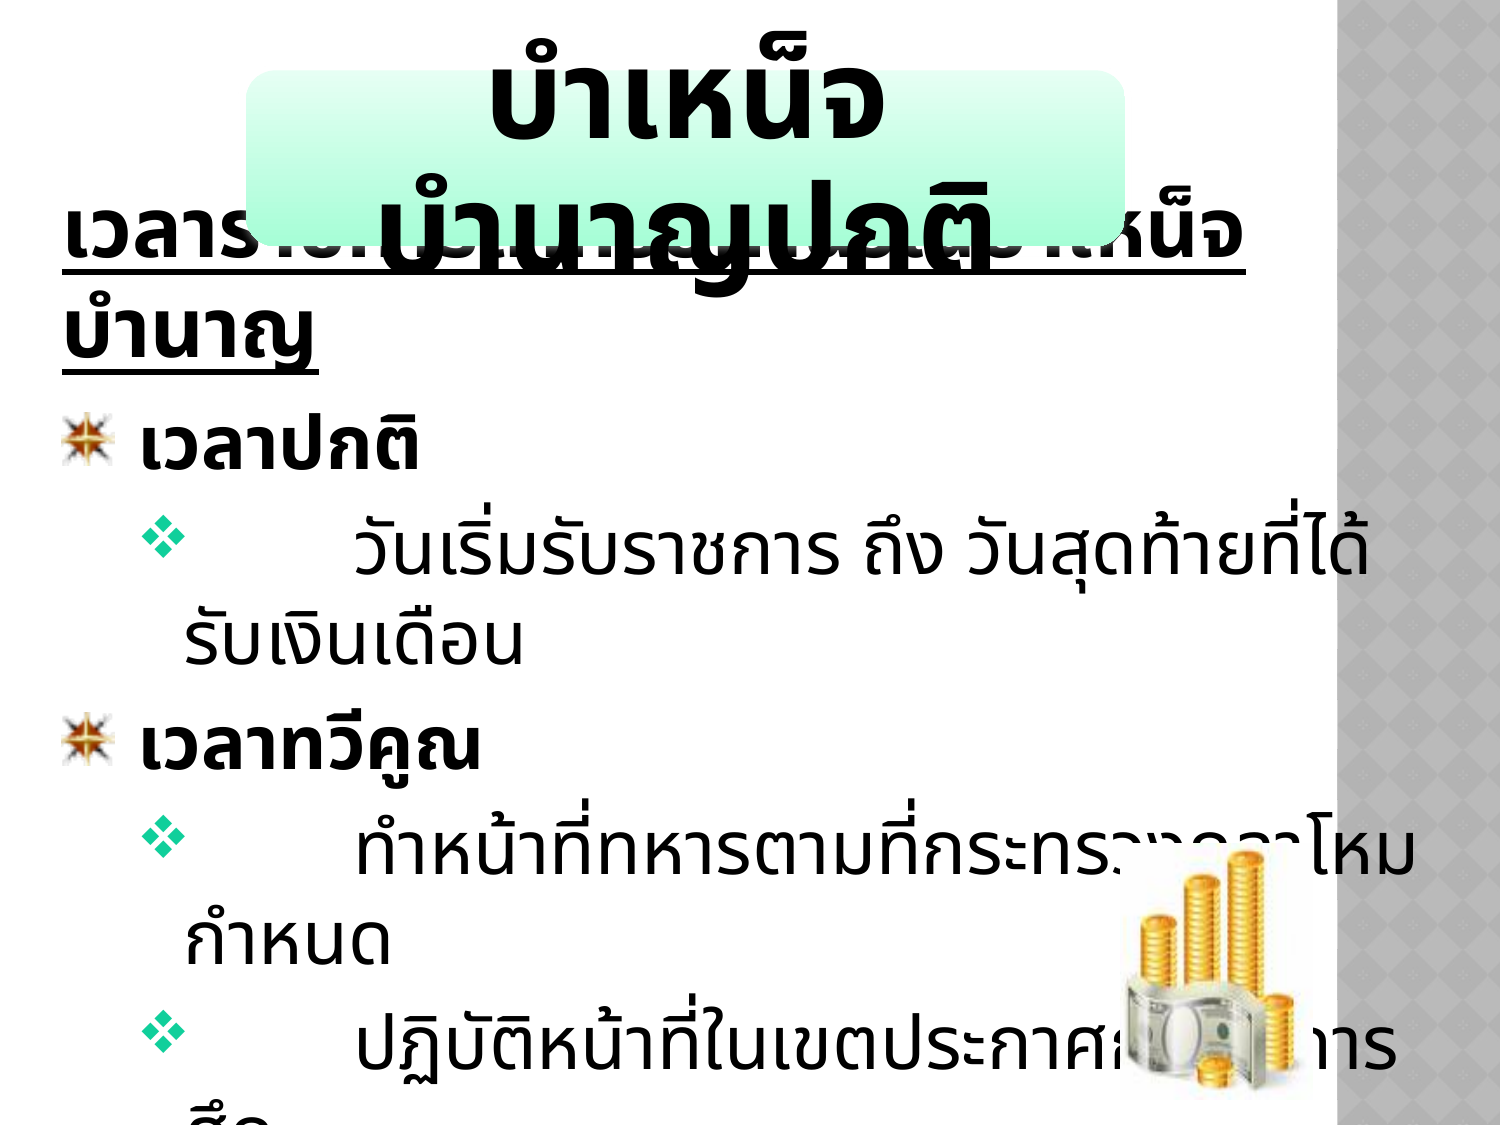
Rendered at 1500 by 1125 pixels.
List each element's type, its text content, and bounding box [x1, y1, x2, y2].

picture [61, 412, 115, 466]
text_box เวลาปกติ วันเริ่มรับราชการ ถึง วันสุดท้ายที่ได้รับเงินเดือน เวลาทวีคูณ ทำหน้าที่ทหารตามที่กระทรวงกลาโหมกำหนด ปฏิบัติหน้าที่ในเขตประกาศกฎอัยการศึก [46, 386, 1454, 961]
text_box เวลาราชการสำหรับคำนวณบำเหน็จบำนาญ [46, 269, 1336, 382]
picture [1119, 843, 1313, 1101]
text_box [245, 69, 1126, 247]
picture [61, 712, 115, 766]
